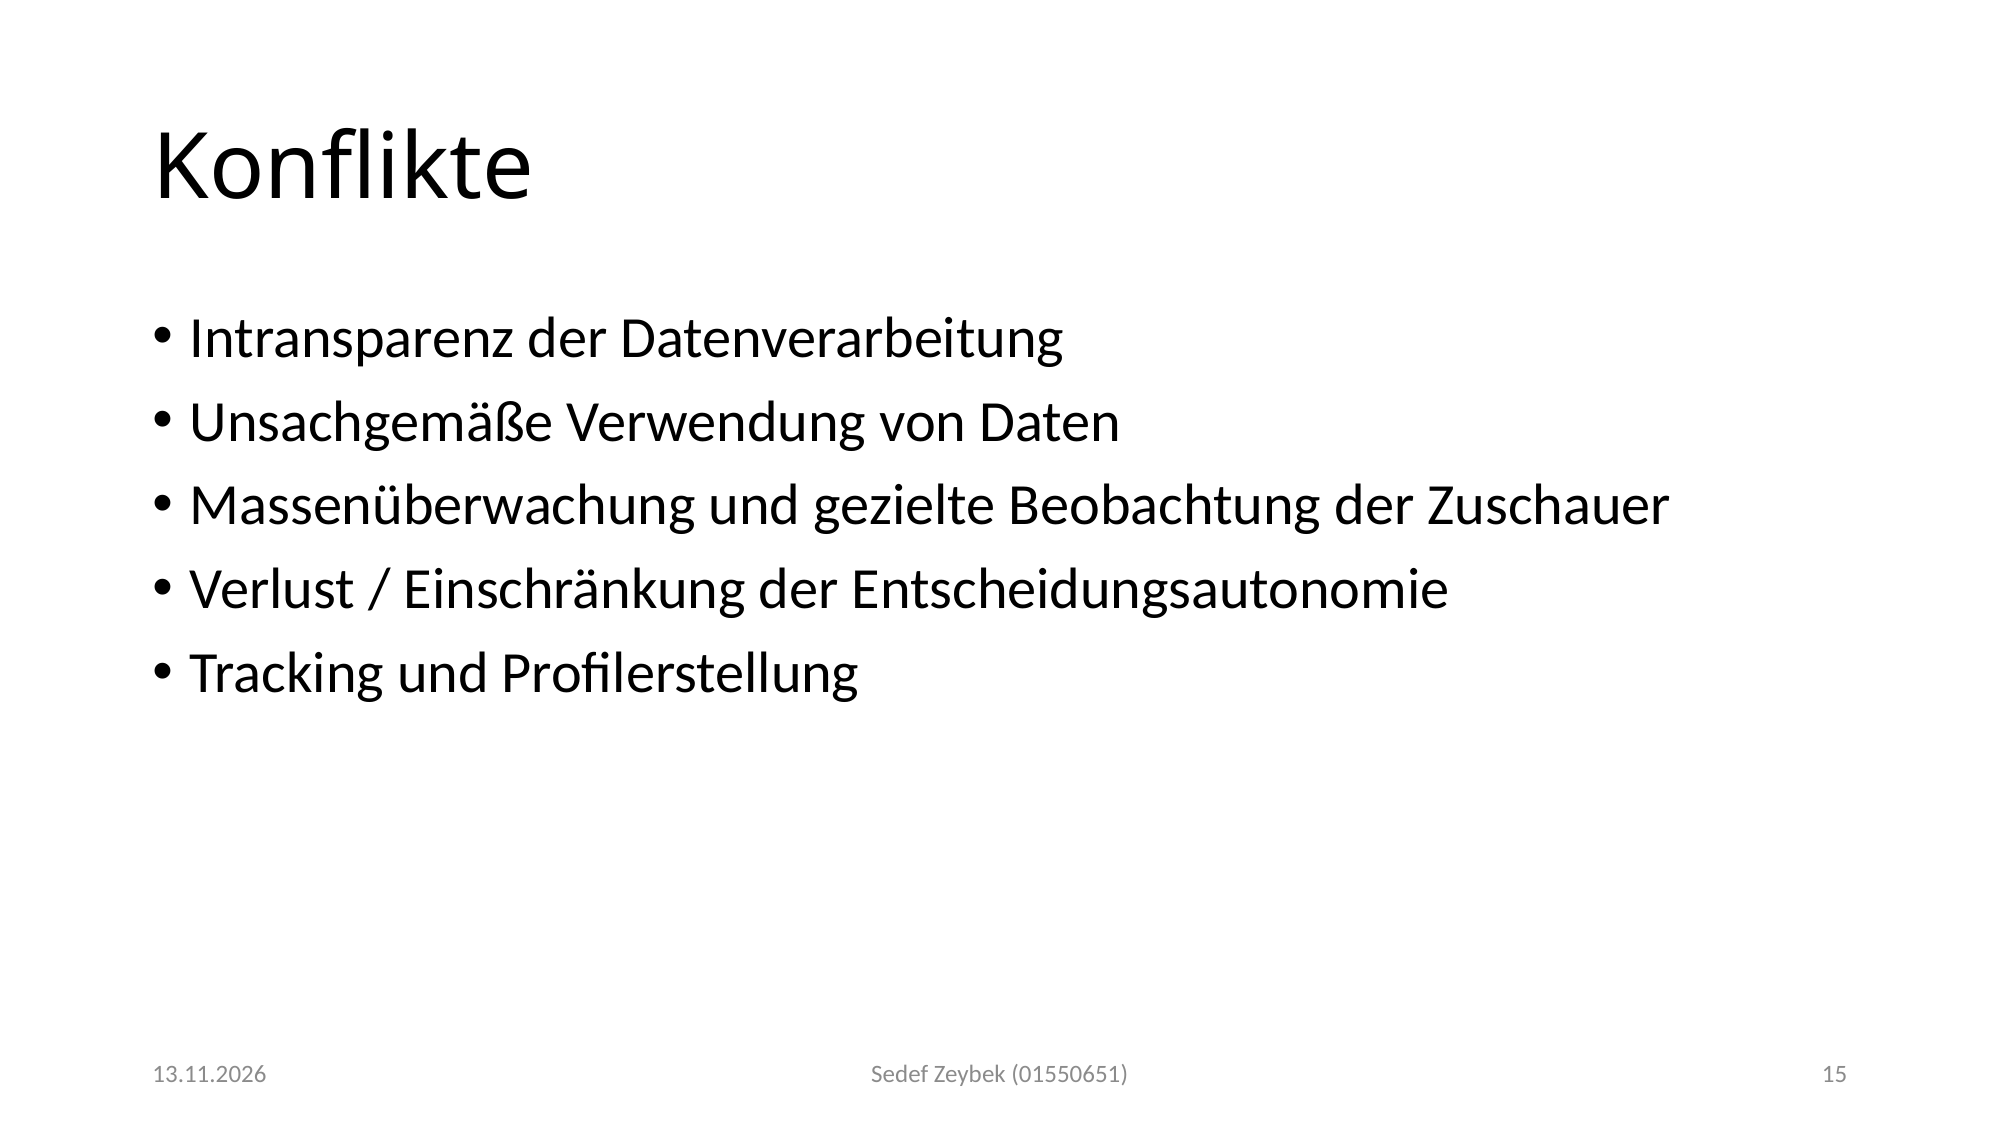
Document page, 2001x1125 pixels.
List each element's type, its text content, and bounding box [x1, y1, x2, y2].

footer Sedef Zeybek (01550651) [662, 1042, 1338, 1103]
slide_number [137, 1042, 588, 1103]
slide_number 15 [1412, 1042, 1863, 1103]
title Konflikte [137, 59, 1863, 278]
list Intransparenz der Datenverarbeitung Unsachgemäße Verwendung von Daten Massenüberwachung und gezielte Beobachtung der Zuschauer Verlust / Einschränkung der Entscheidungsautonomie Tracking und Profilerstellung [137, 299, 1863, 1014]
